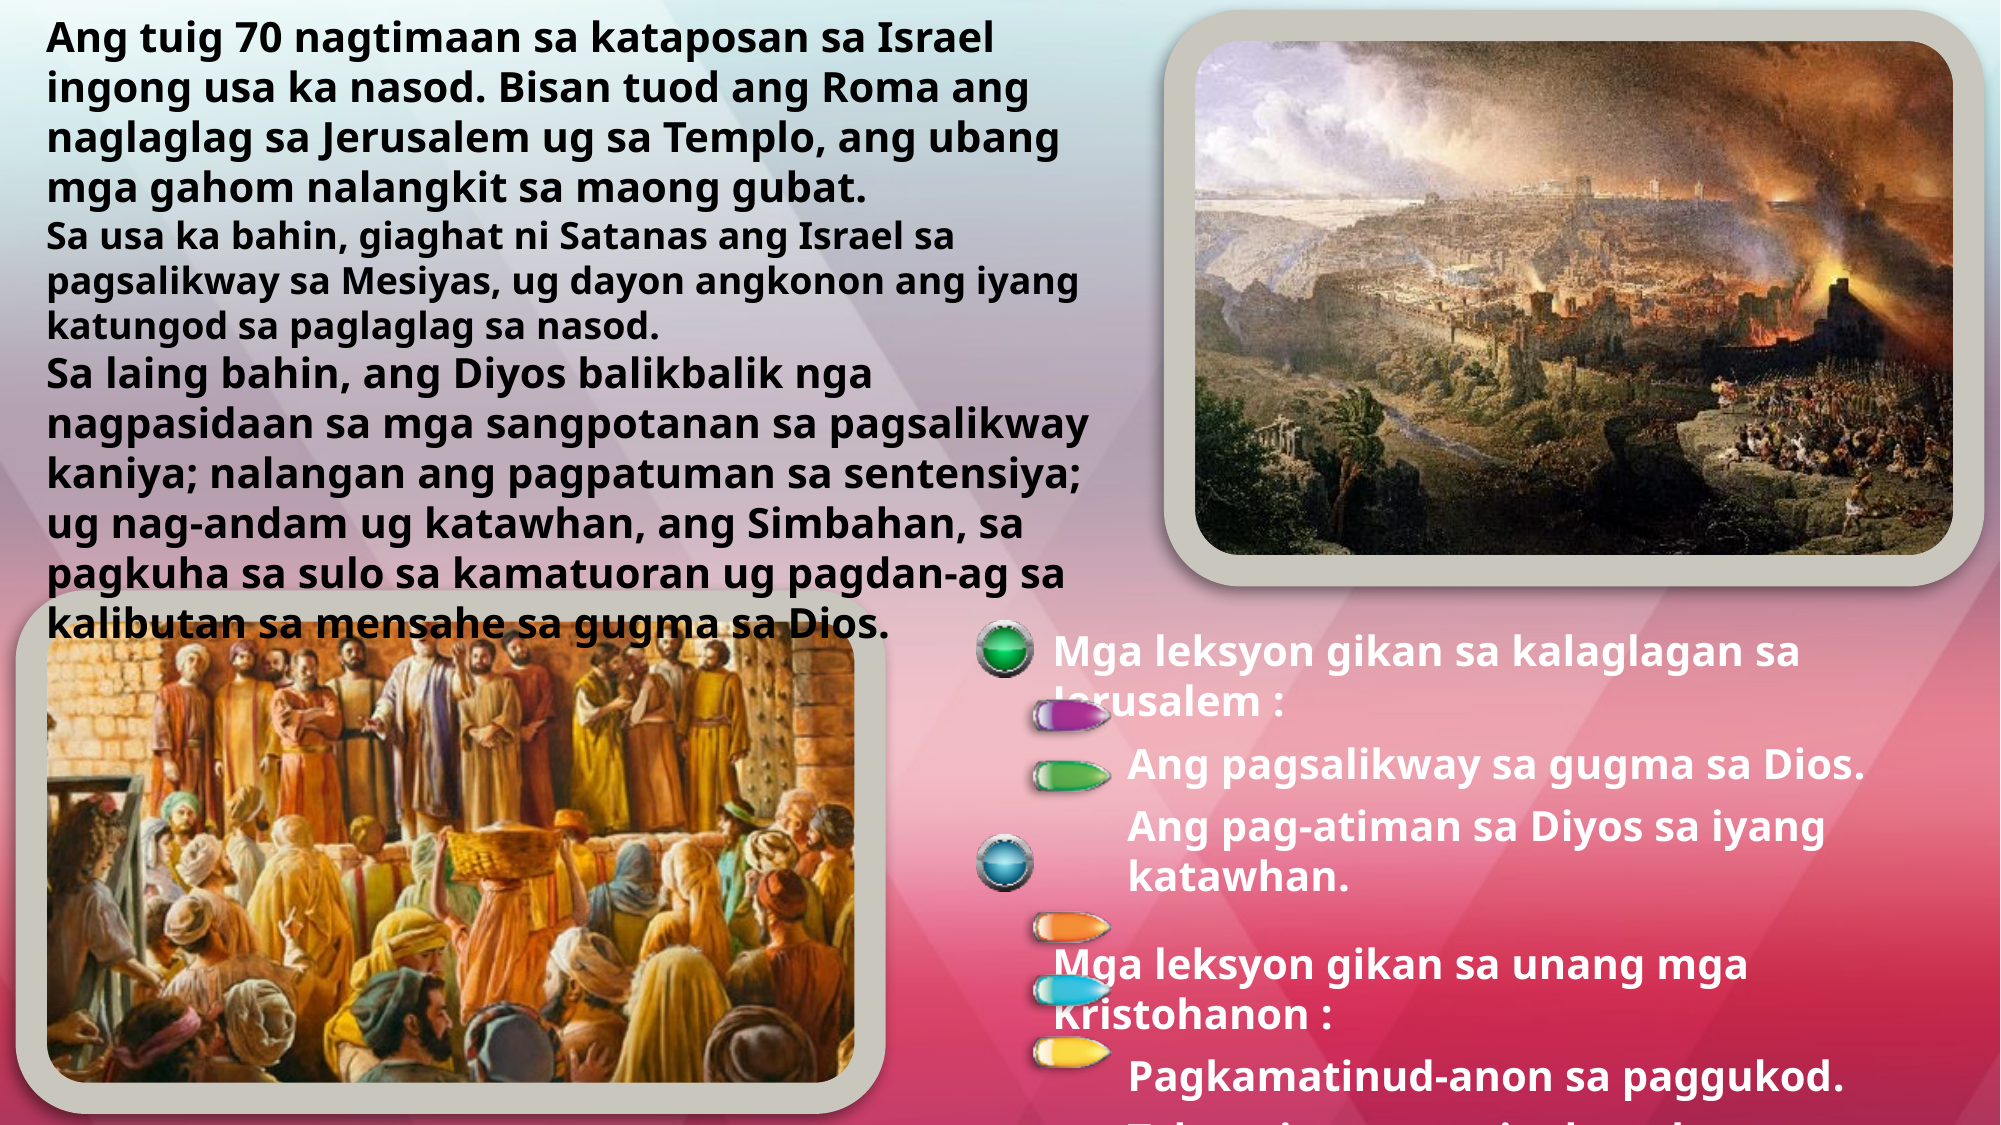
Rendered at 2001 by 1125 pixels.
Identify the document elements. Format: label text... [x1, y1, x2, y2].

text_box Ang tuig 70 nagtimaan sa kataposan sa Israel ingong usa ka nasod. Bisan tuod ang Roma ang naglaglag sa Jerusalem ug sa Templo, ang ubang mga gahom nalangkit sa maong gubat. [31, 3, 1129, 204]
picture [1034, 675, 1111, 816]
text_box Mga leksyon gikan sa kalaglagan sa Jerusalem : Ang pagsalikway sa gugma sa Dios. Ang pag-atiman sa Diyos sa iyang katawhan. Mga leksyon gikan sa unang mga Kristohanon : Pagkamatinud-anon sa paggukod. Tabangi ang nanginahanglan. Ang gugma, ang atong timaan sa pagkatawo. [1037, 617, 2000, 1125]
picture [1034, 887, 1111, 1092]
text_box Sa usa ka bahin, giaghat ni Satanas ang Israel sa pagsalikway sa Mesiyas, ug dayon angkonon ang iyang katungod sa paglaglag sa nasod. [31, 204, 1179, 355]
text_box Sa laing bahin, ang Diyos balikbalik nga nagpasidaan sa mga sangpotanan sa pagsalikway kaniya; nalangan ang pagpatuman sa sentensiya; ug nag-andam ug katawhan, ang Simbahan, sa pagkuha sa sulo sa kamatuoran ug pagdan-ag sa kalibutan sa mensahe sa gugma sa Dios. [31, 355, 1129, 655]
picture [0, 0, 2001, 1125]
